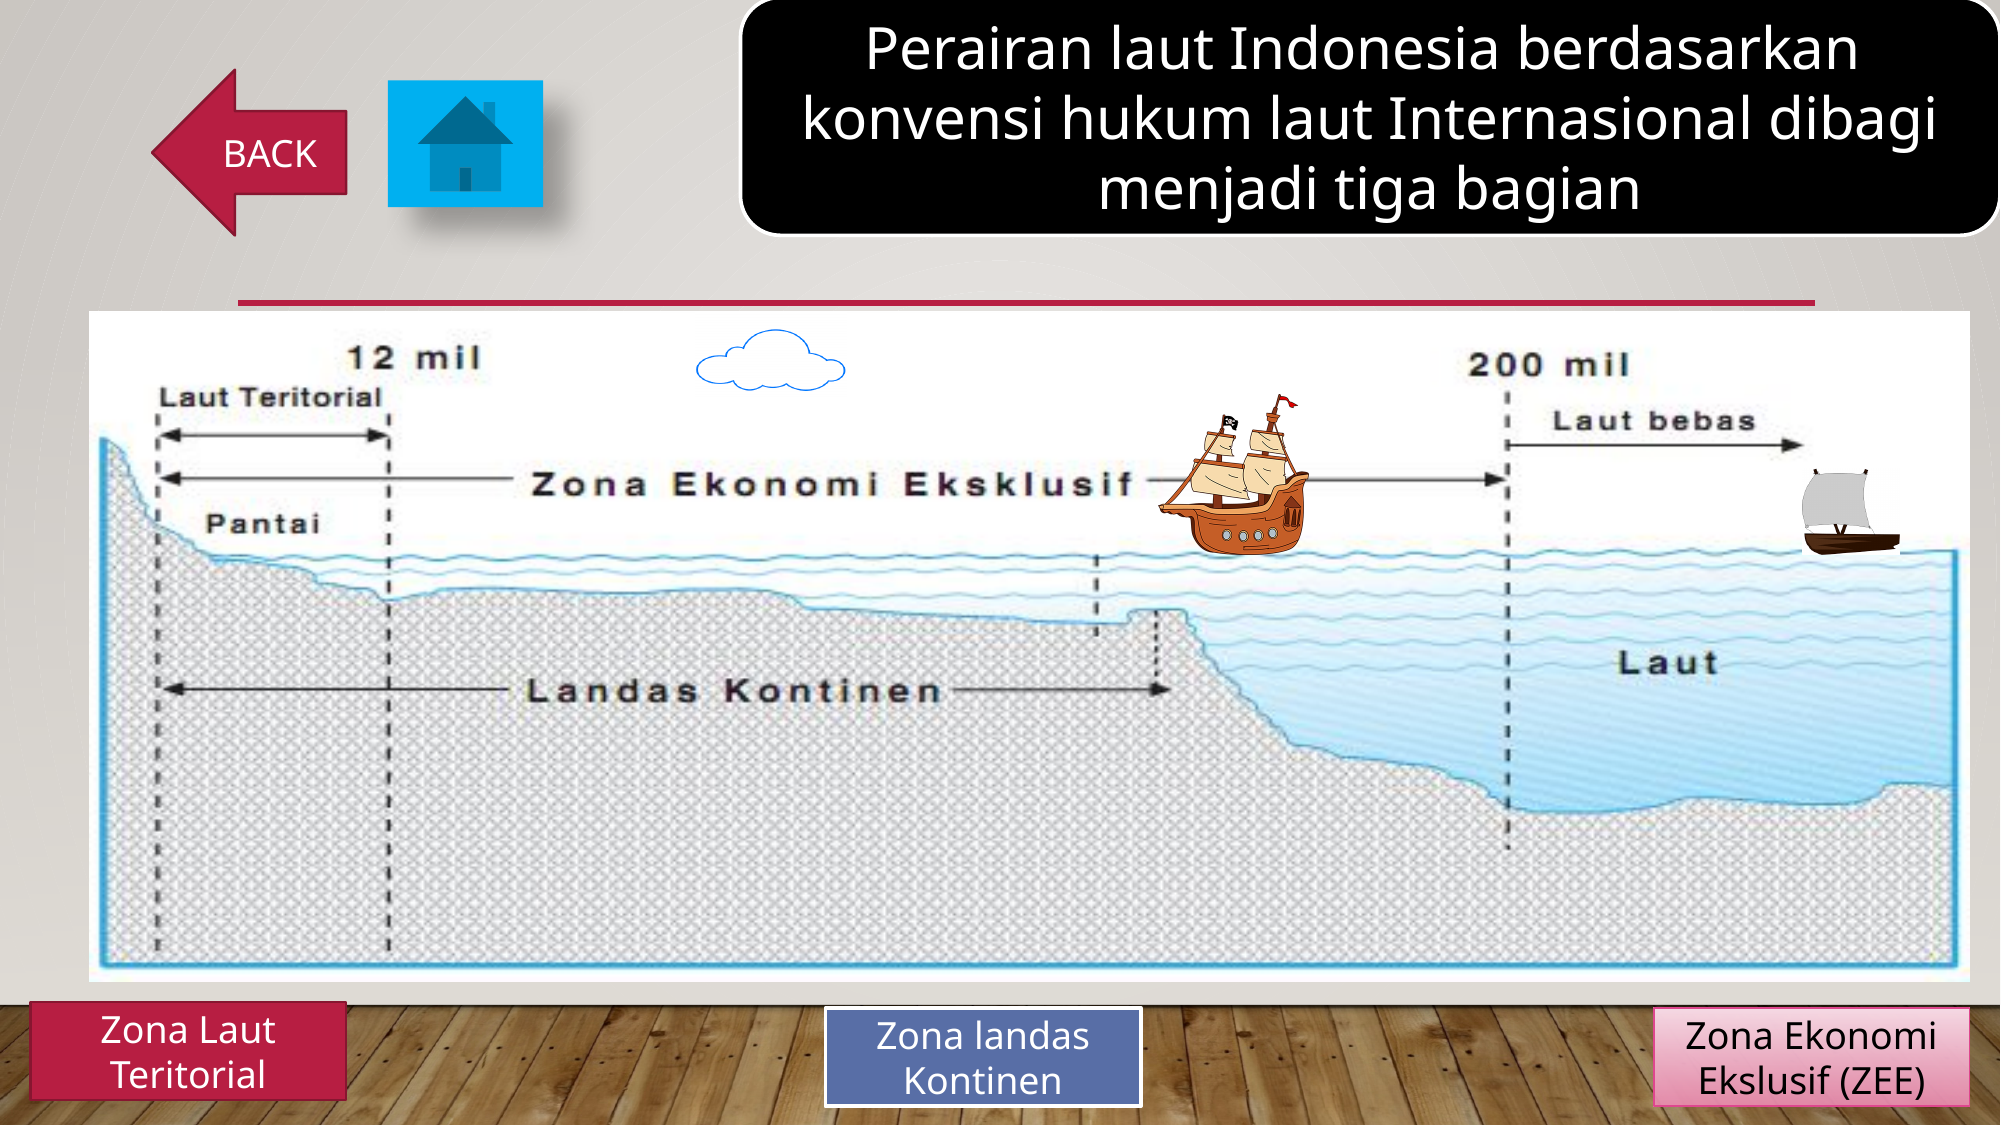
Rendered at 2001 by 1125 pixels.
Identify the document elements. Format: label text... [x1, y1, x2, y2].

text_box [387, 79, 545, 209]
text_box Zona landas Kontinen [824, 1006, 1143, 1108]
picture [0, 1005, 2000, 1125]
text_box BACK [151, 68, 348, 237]
text_box Perairan laut Indonesia berdasarkan konvensi hukum laut Internasional dibagi menjadi tiga bagian [738, 0, 2000, 238]
text_box Zona Laut Teritorial [29, 1001, 347, 1101]
picture [88, 311, 1970, 982]
text_box Zona Ekonomi Ekslusif (ZEE) [1653, 1007, 1970, 1107]
